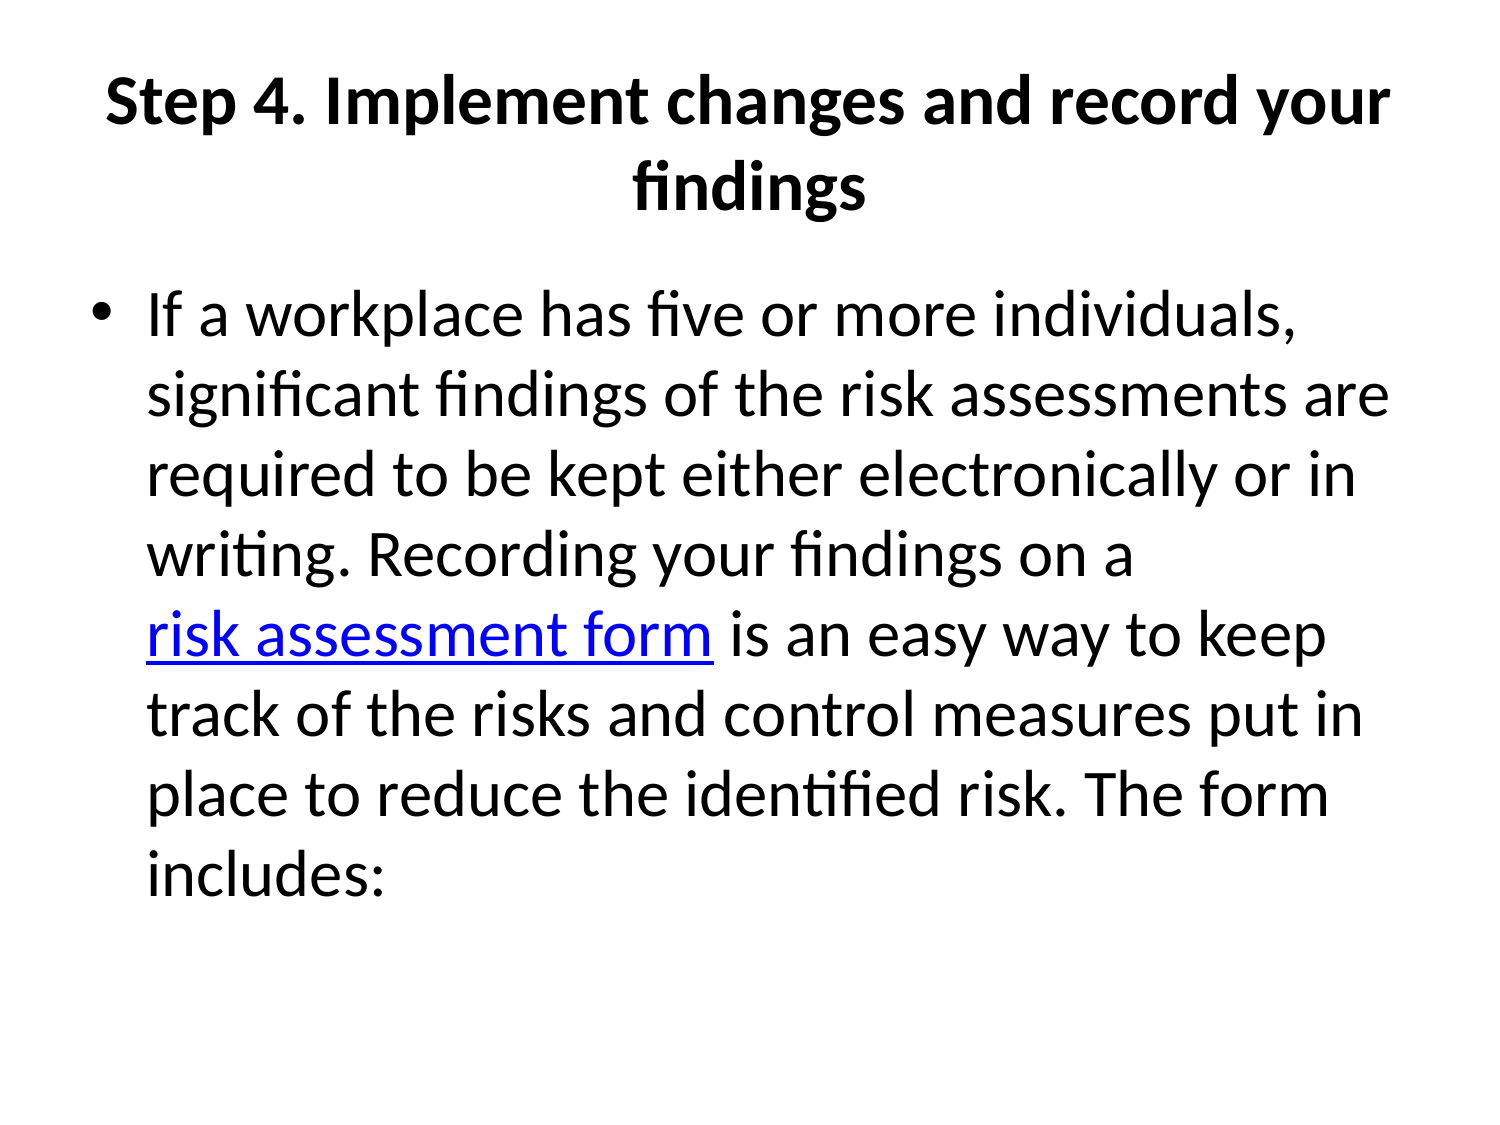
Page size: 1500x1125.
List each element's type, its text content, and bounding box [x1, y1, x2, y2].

title Step 4. Implement changes and record your findings [75, 45, 1425, 233]
list If a workplace has five or more individuals, significant findings of the risk assessments are required to be kept either electronically or in writing. Recording your findings on a risk assessment form is an easy way to keep track of the risks and control measures put in place to reduce the identified risk. The form includes: [75, 262, 1425, 1005]
